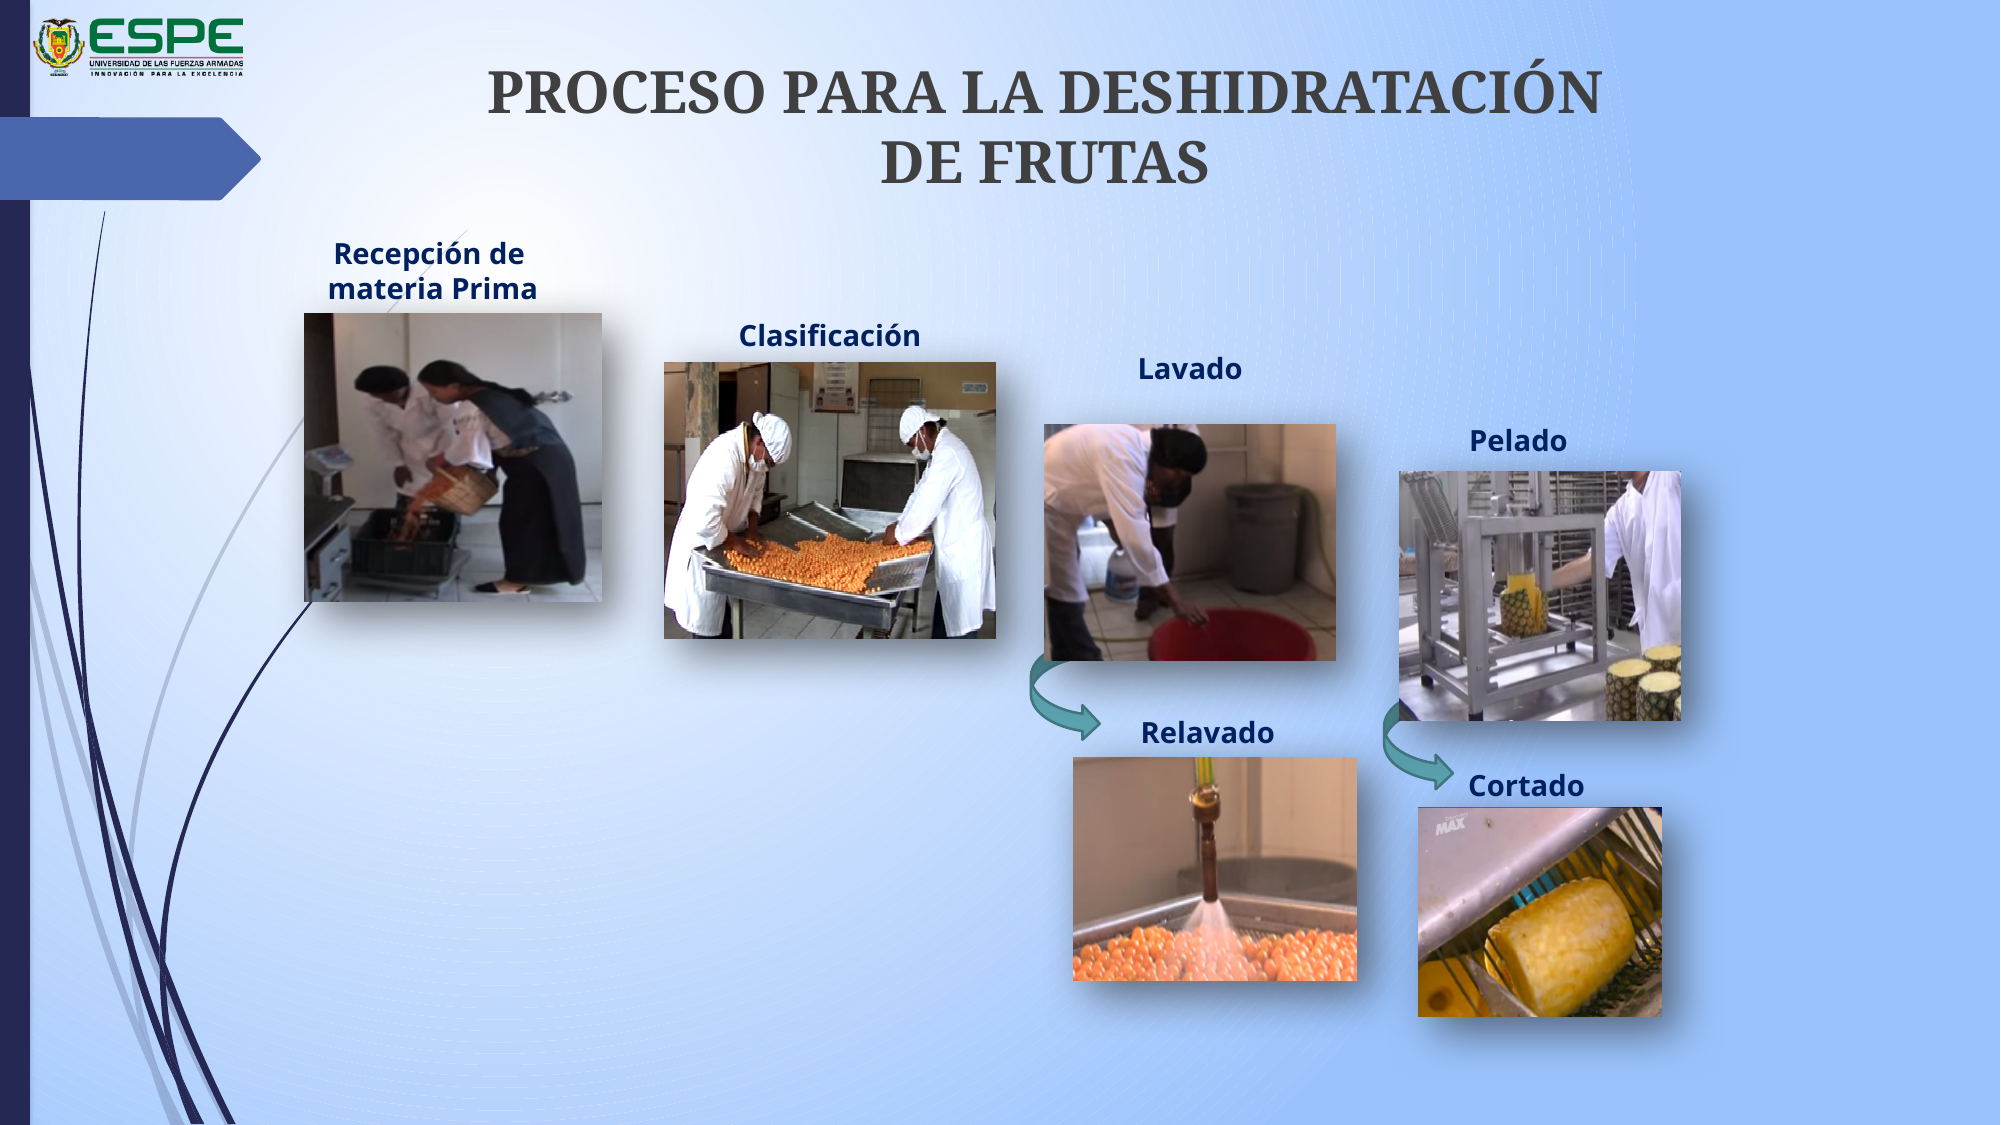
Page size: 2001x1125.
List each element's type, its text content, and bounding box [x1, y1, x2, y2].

text_box Lavado [1055, 343, 1325, 393]
picture [1073, 757, 1358, 982]
picture [1044, 424, 1336, 662]
text_box Recepción de materia Prima [298, 228, 568, 314]
text_box PROCESO PARA LA DESHIDRATACIÓN DE FRUTAS [436, 47, 1655, 203]
picture [664, 362, 997, 640]
picture [33, 18, 244, 77]
picture [1398, 471, 1682, 721]
picture [304, 313, 602, 603]
text_box Pelado [1384, 415, 1653, 465]
text_box Cortado [1392, 759, 1661, 810]
text_box [1029, 685, 1073, 731]
text_box Relavado [1073, 706, 1343, 757]
picture [1418, 807, 1662, 1017]
text_box Clasificación [695, 309, 965, 360]
